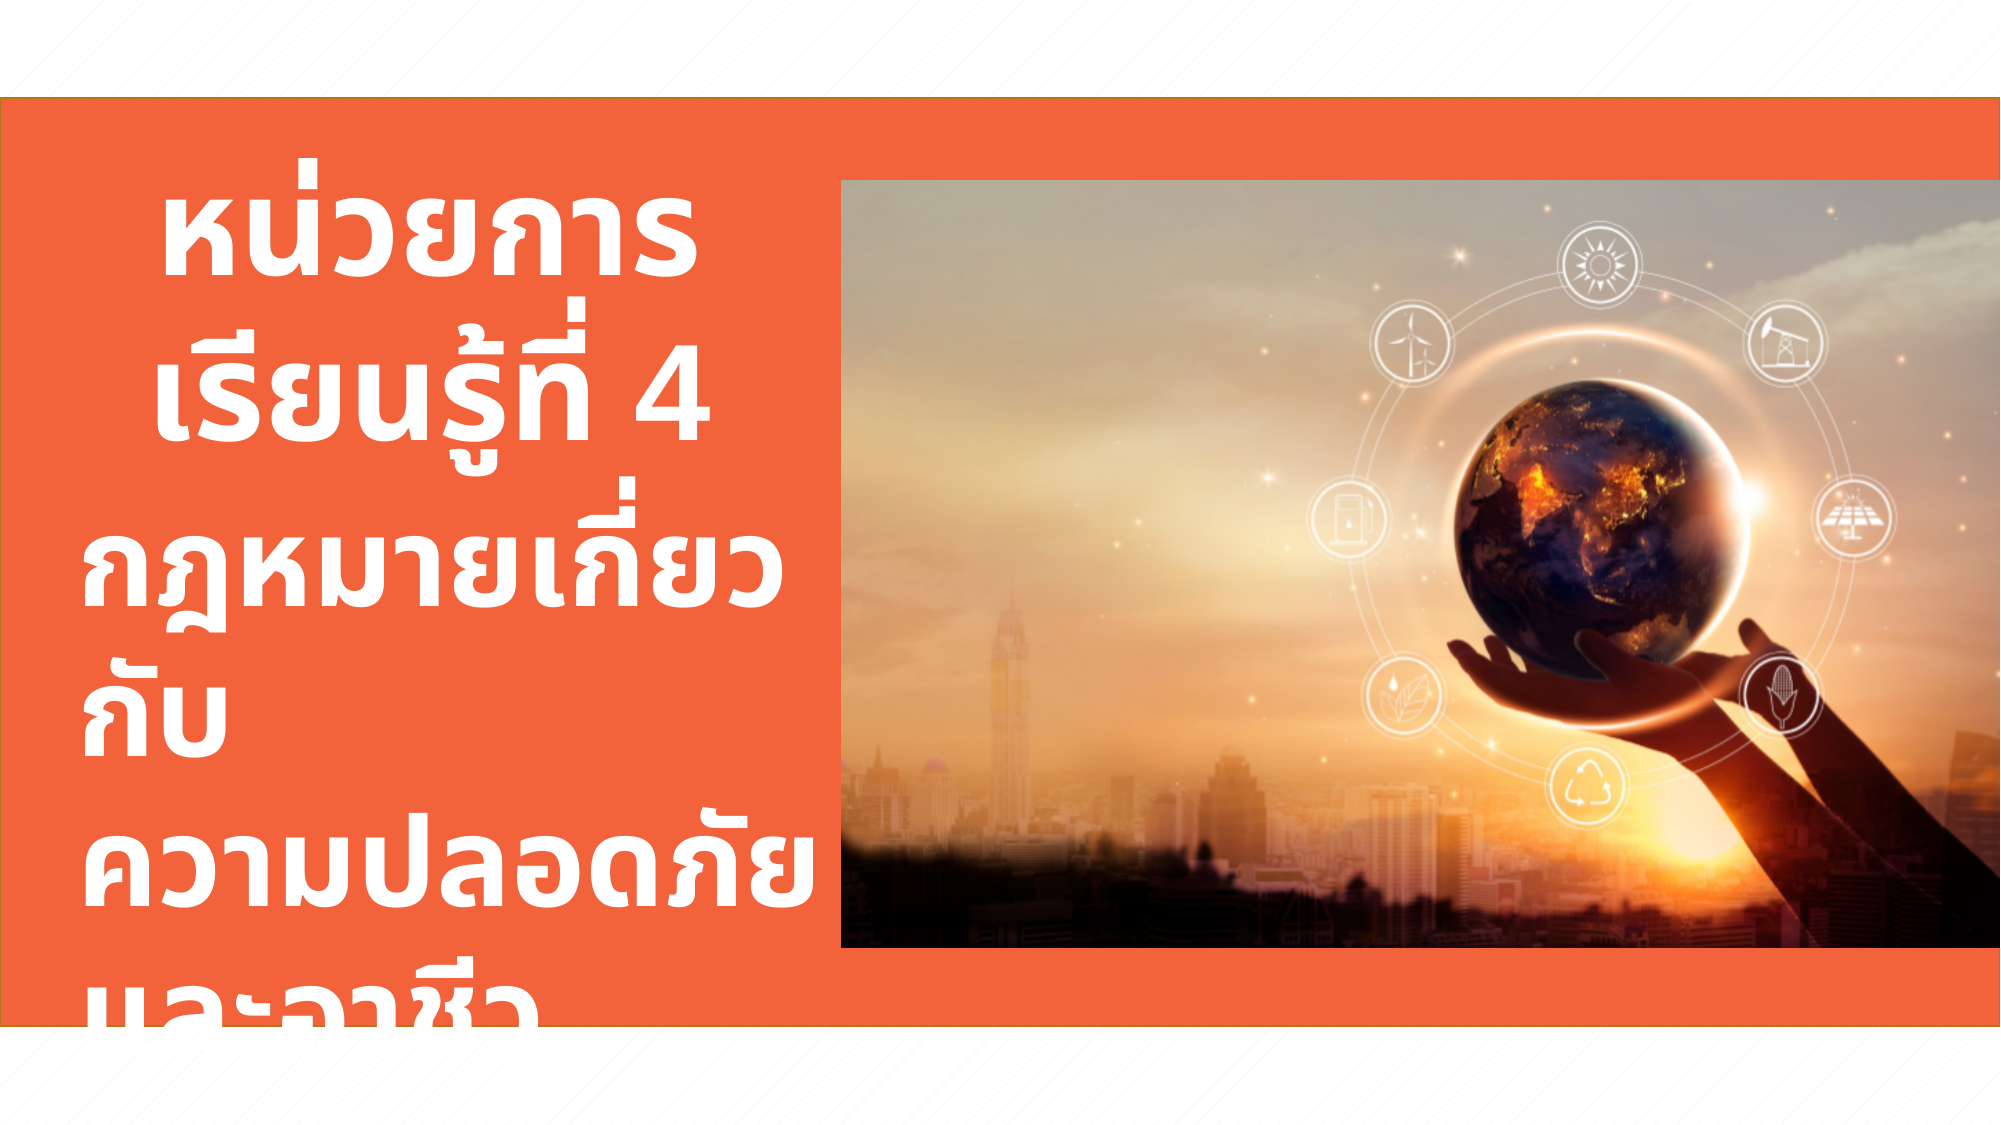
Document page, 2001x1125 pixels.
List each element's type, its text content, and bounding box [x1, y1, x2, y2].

text_box [0, 97, 2000, 1027]
text_box กฎหมายเกี่ยวกับ ความปลอดภัยและอาชีวอนามัย [62, 473, 841, 609]
picture [841, 180, 2000, 948]
text_box หน่วยการเรียนรู้ที่ 4 [62, 236, 795, 369]
